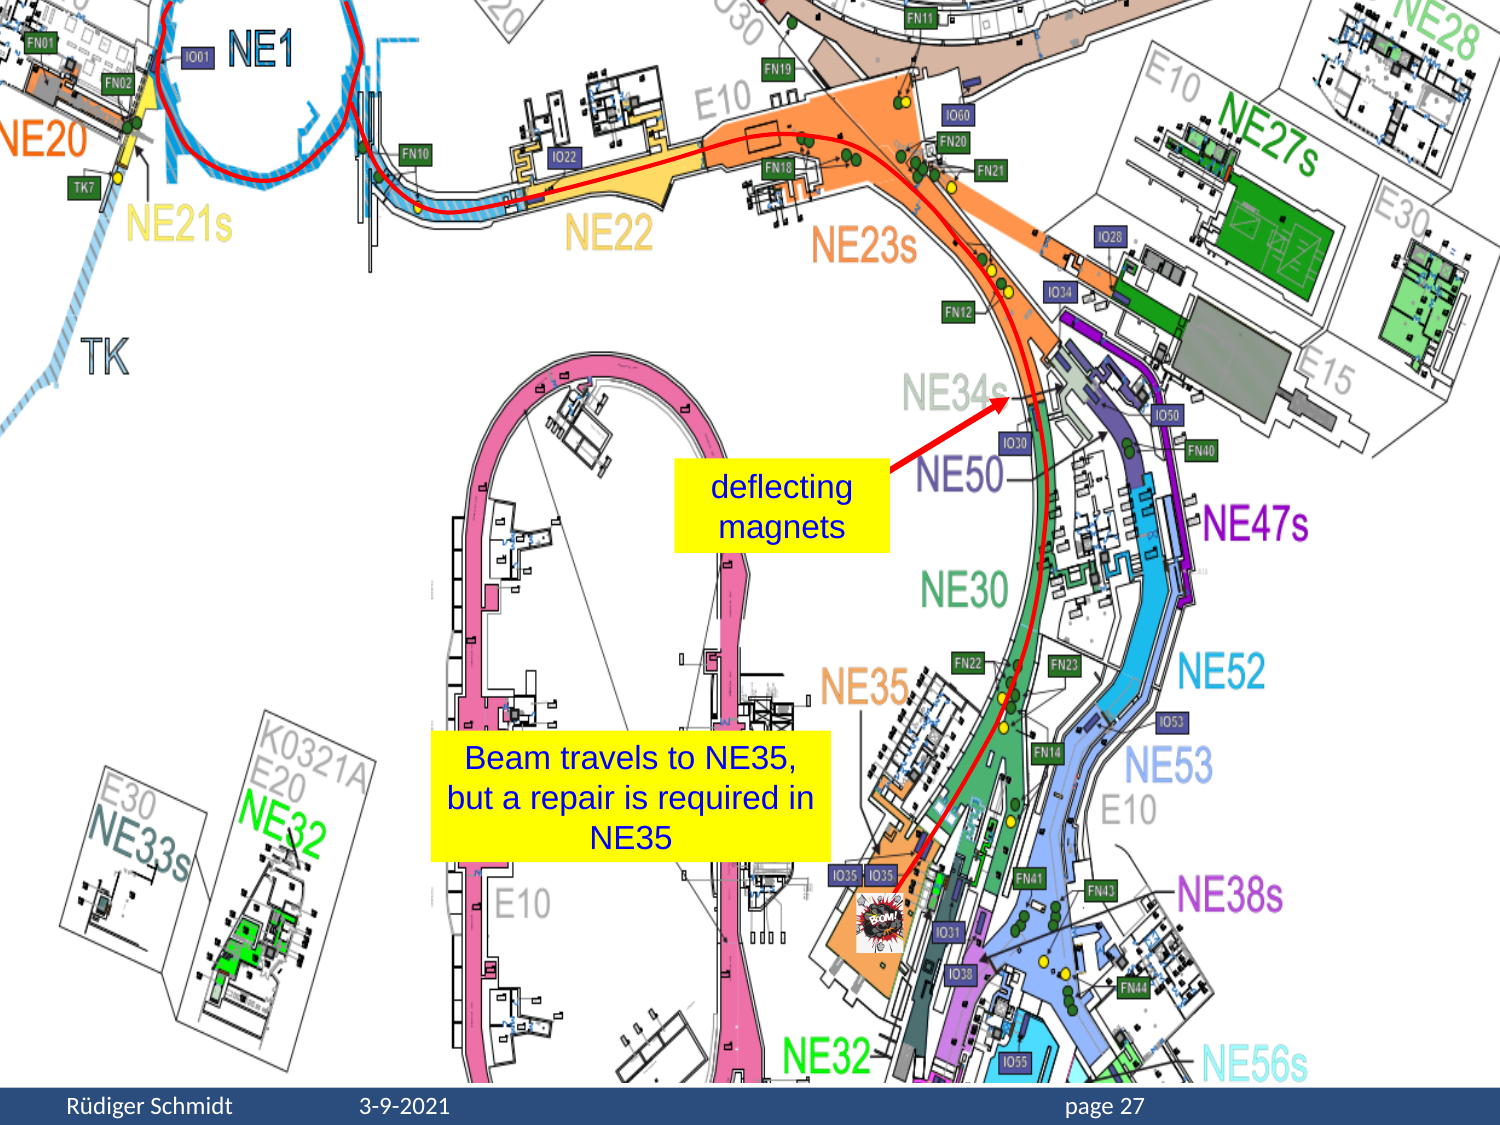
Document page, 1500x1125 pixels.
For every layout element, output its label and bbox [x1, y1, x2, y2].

picture [0, 0, 1500, 1083]
text_box [796, 396, 1011, 528]
